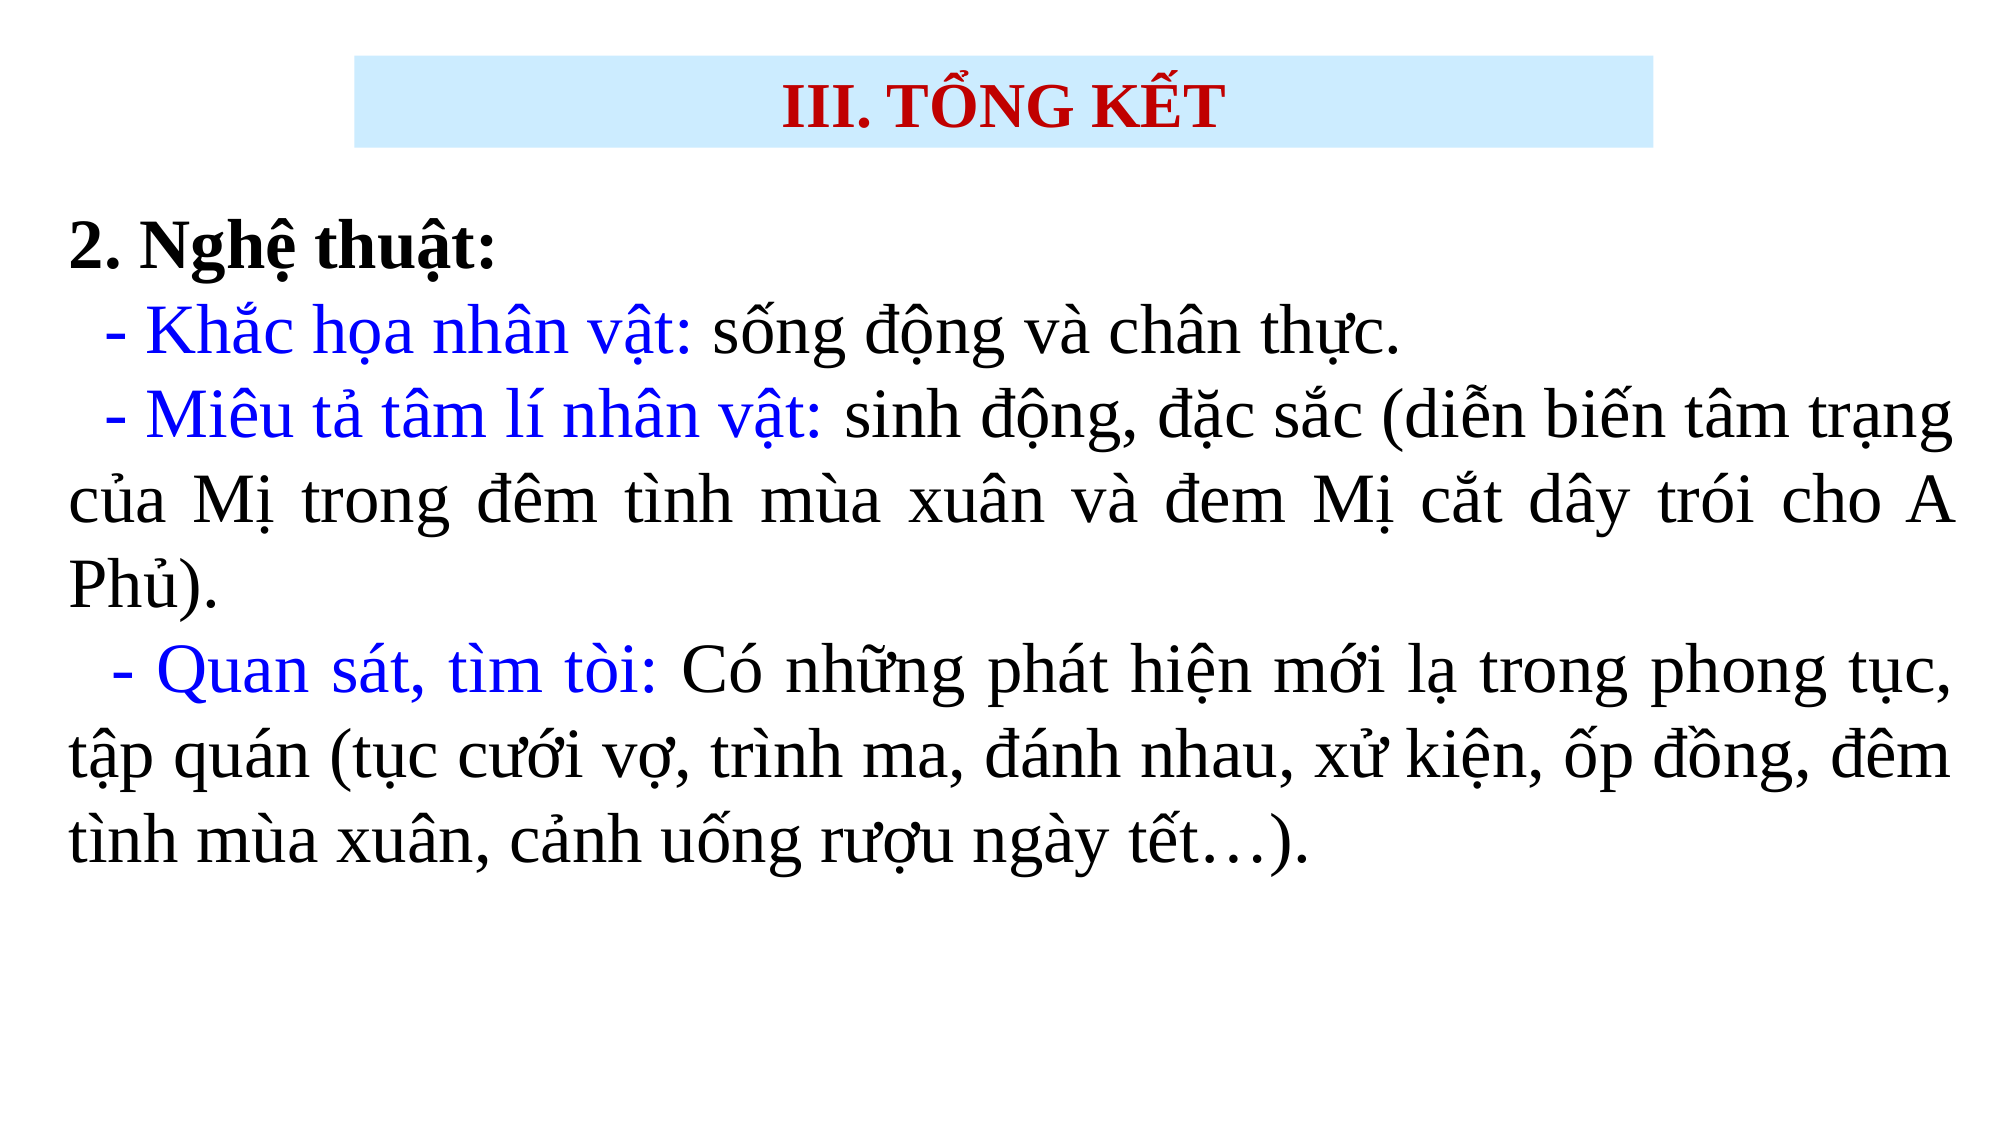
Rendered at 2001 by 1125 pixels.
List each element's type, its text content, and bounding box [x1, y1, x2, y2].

text_box III. TỔNG KẾT [354, 55, 1654, 148]
text_box 2. Nghệ thuật: - Khắc họa nhân vật: sống động và chân thực. - Miêu tả tâm lí nhân vật: sinh động, đặc sắc (diễn biến tâm trạng của Mị trong đêm tình mùa xuân và đem Mị cắt dây trói cho A Phủ). - Quan sát, tìm tòi: Có những phát hiện mới lạ trong phong tục, tập quán (tục cưới vợ, trình ma, đánh nhau, xử kiện, ốp đồng, đêm tình mùa xuân, cảnh uống rượu ngày tết…). [53, 189, 1971, 884]
